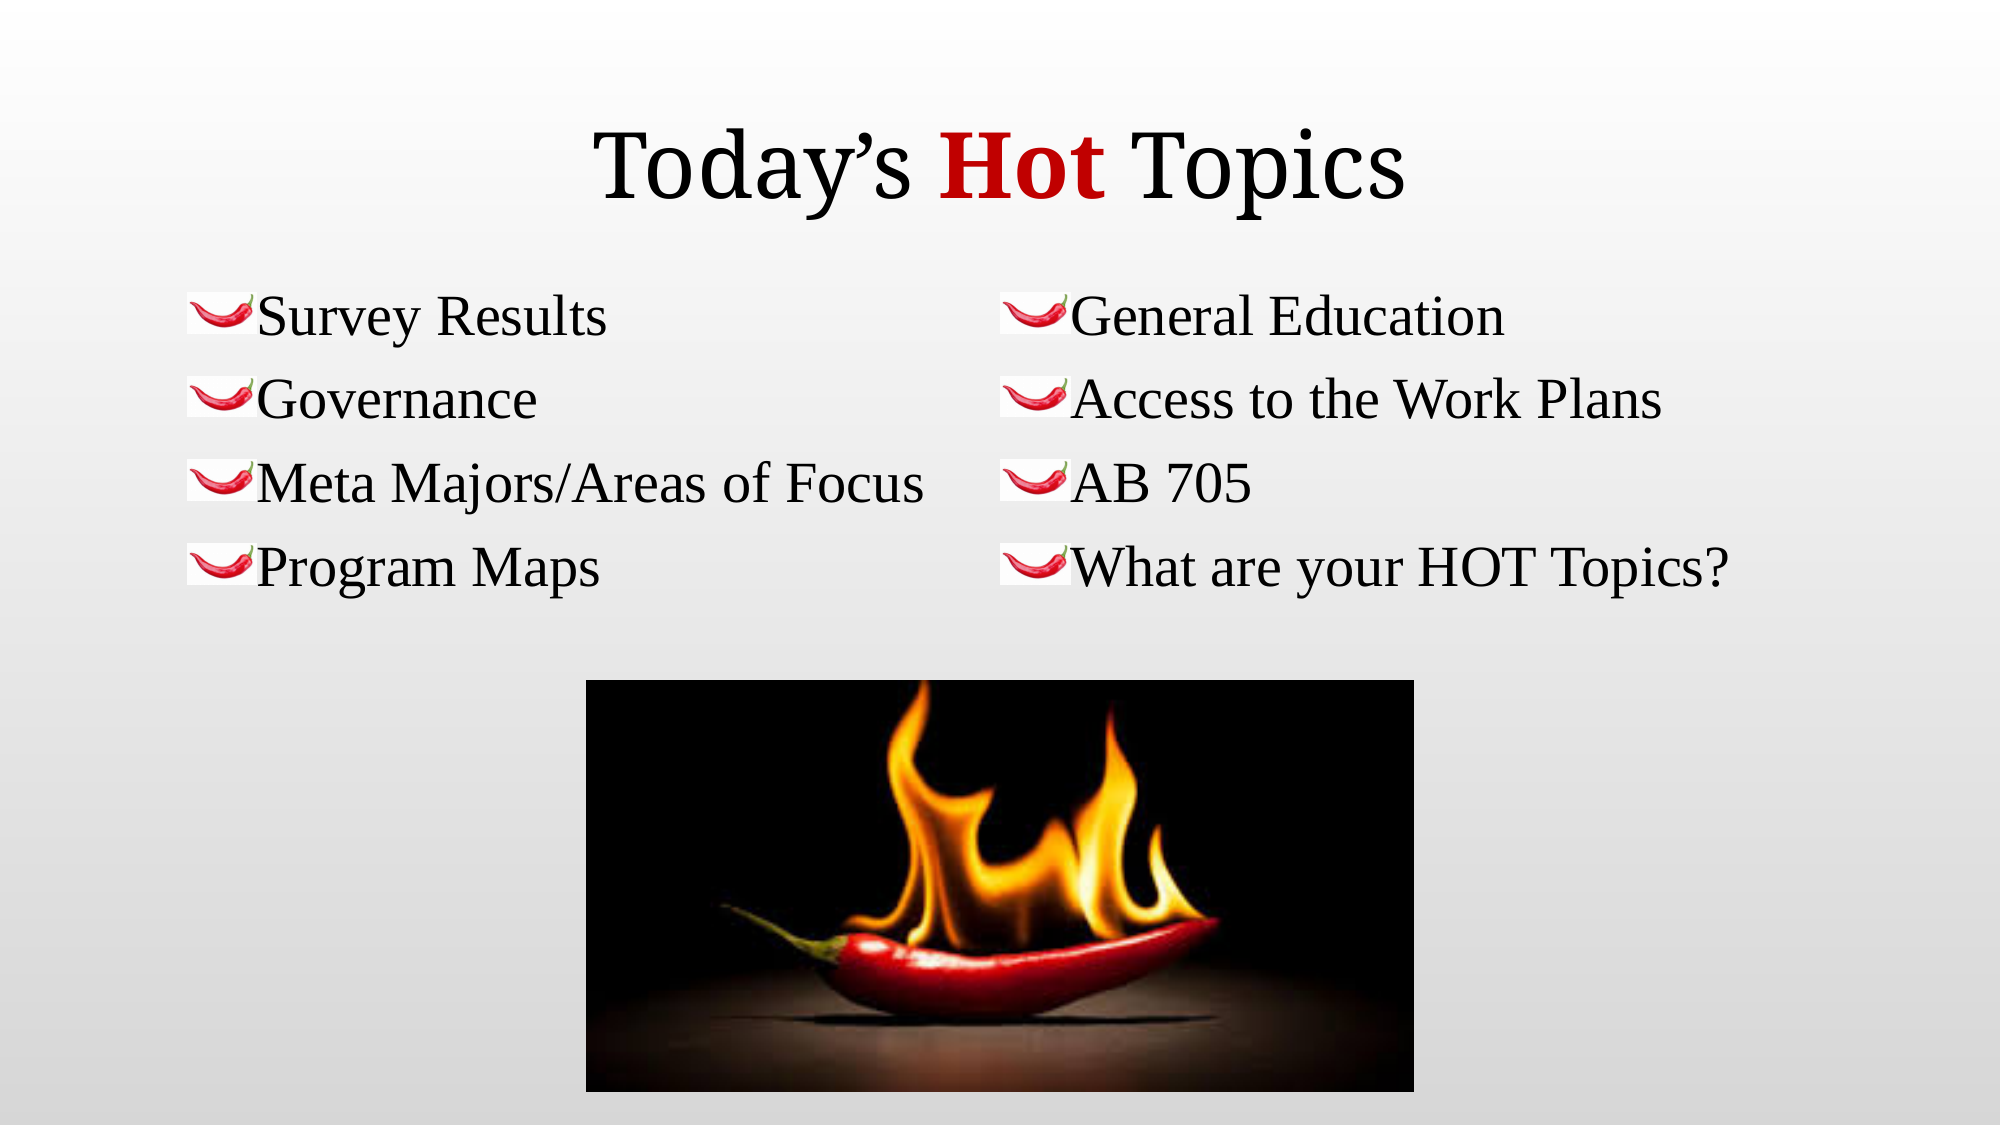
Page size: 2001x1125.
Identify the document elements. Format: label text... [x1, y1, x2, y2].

picture [187, 459, 257, 501]
picture [1000, 459, 1071, 501]
picture [1000, 376, 1071, 417]
picture [1000, 292, 1071, 334]
title Today’s Hot Topics [137, 59, 1863, 278]
picture [187, 543, 257, 585]
picture [187, 292, 257, 334]
picture [187, 376, 257, 417]
list Survey Results Governance Meta Majors/Areas of Focus Program Maps General Education Access to the Work Plans AB 705 What are your HOT Topics? [172, 277, 1830, 669]
picture [586, 680, 1414, 1092]
picture [1000, 543, 1071, 585]
